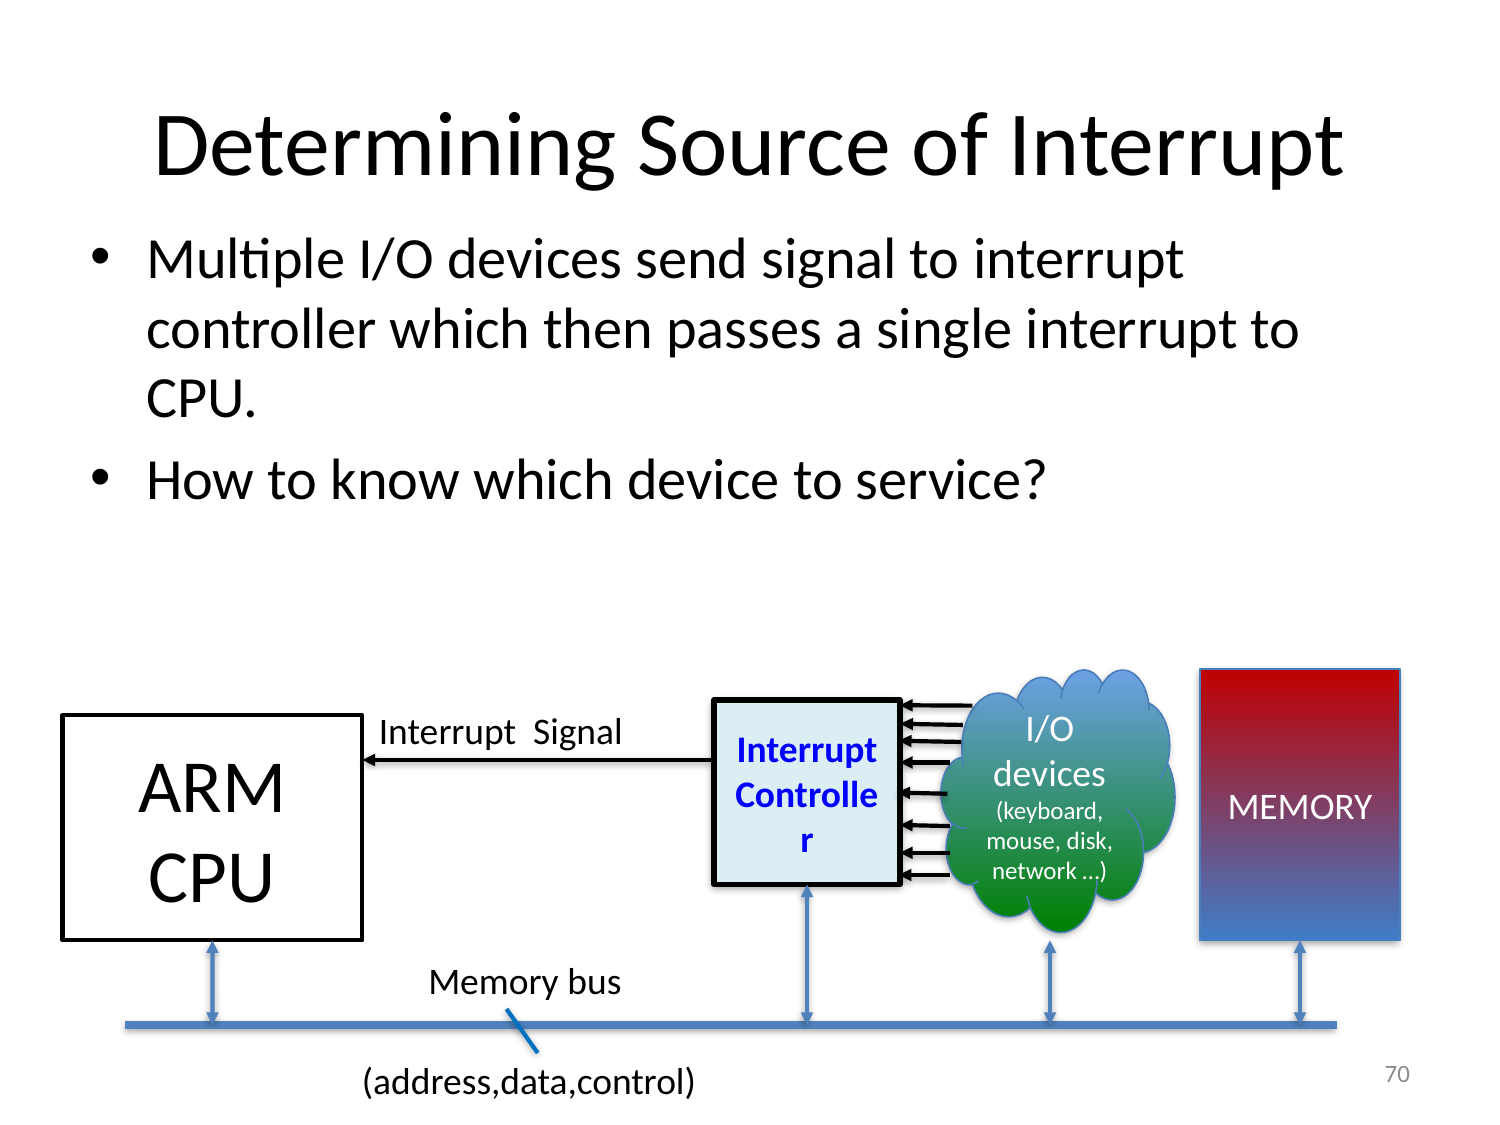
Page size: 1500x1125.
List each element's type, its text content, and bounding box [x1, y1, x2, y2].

text_box (address,data,control) [347, 1049, 711, 1110]
slide_number 70 [1074, 1042, 1425, 1103]
text_box Memory bus [413, 949, 637, 1010]
text_box MEMORY [1199, 668, 1401, 941]
list Multiple I/O devices send signal to interrupt controller which then passes a single interrupt to CPU. How to know which device to service? [75, 212, 1425, 955]
text_box Interrupt Signal [364, 699, 639, 759]
text_box I/O devices (keyboard, mouse, disk, network …) [940, 669, 1176, 934]
text_box ARM CPU [60, 713, 364, 942]
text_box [506, 1008, 539, 1054]
title Determining Source of Interrupt [75, 45, 1425, 212]
text_box Interrupt Controller [713, 699, 901, 885]
